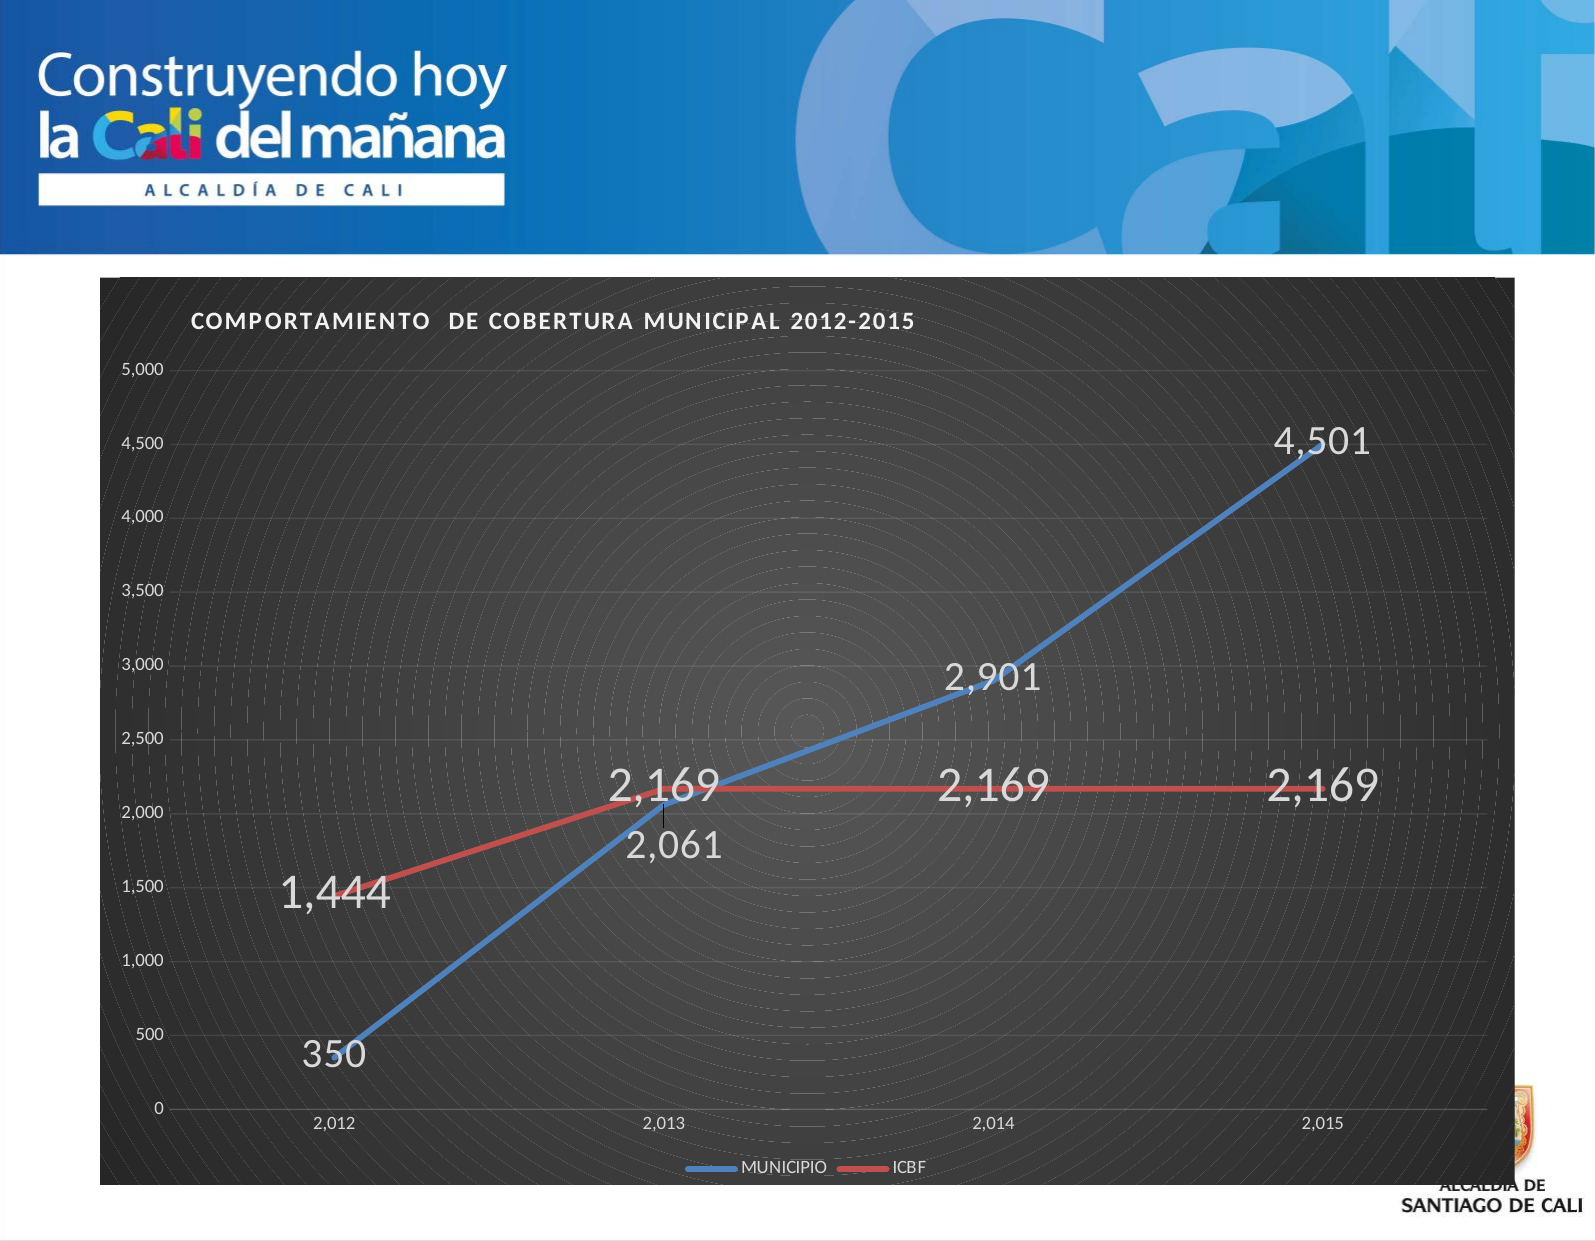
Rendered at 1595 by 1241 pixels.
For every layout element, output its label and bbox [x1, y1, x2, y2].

picture [0, 0, 1595, 1241]
chart [99, 277, 1515, 1185]
